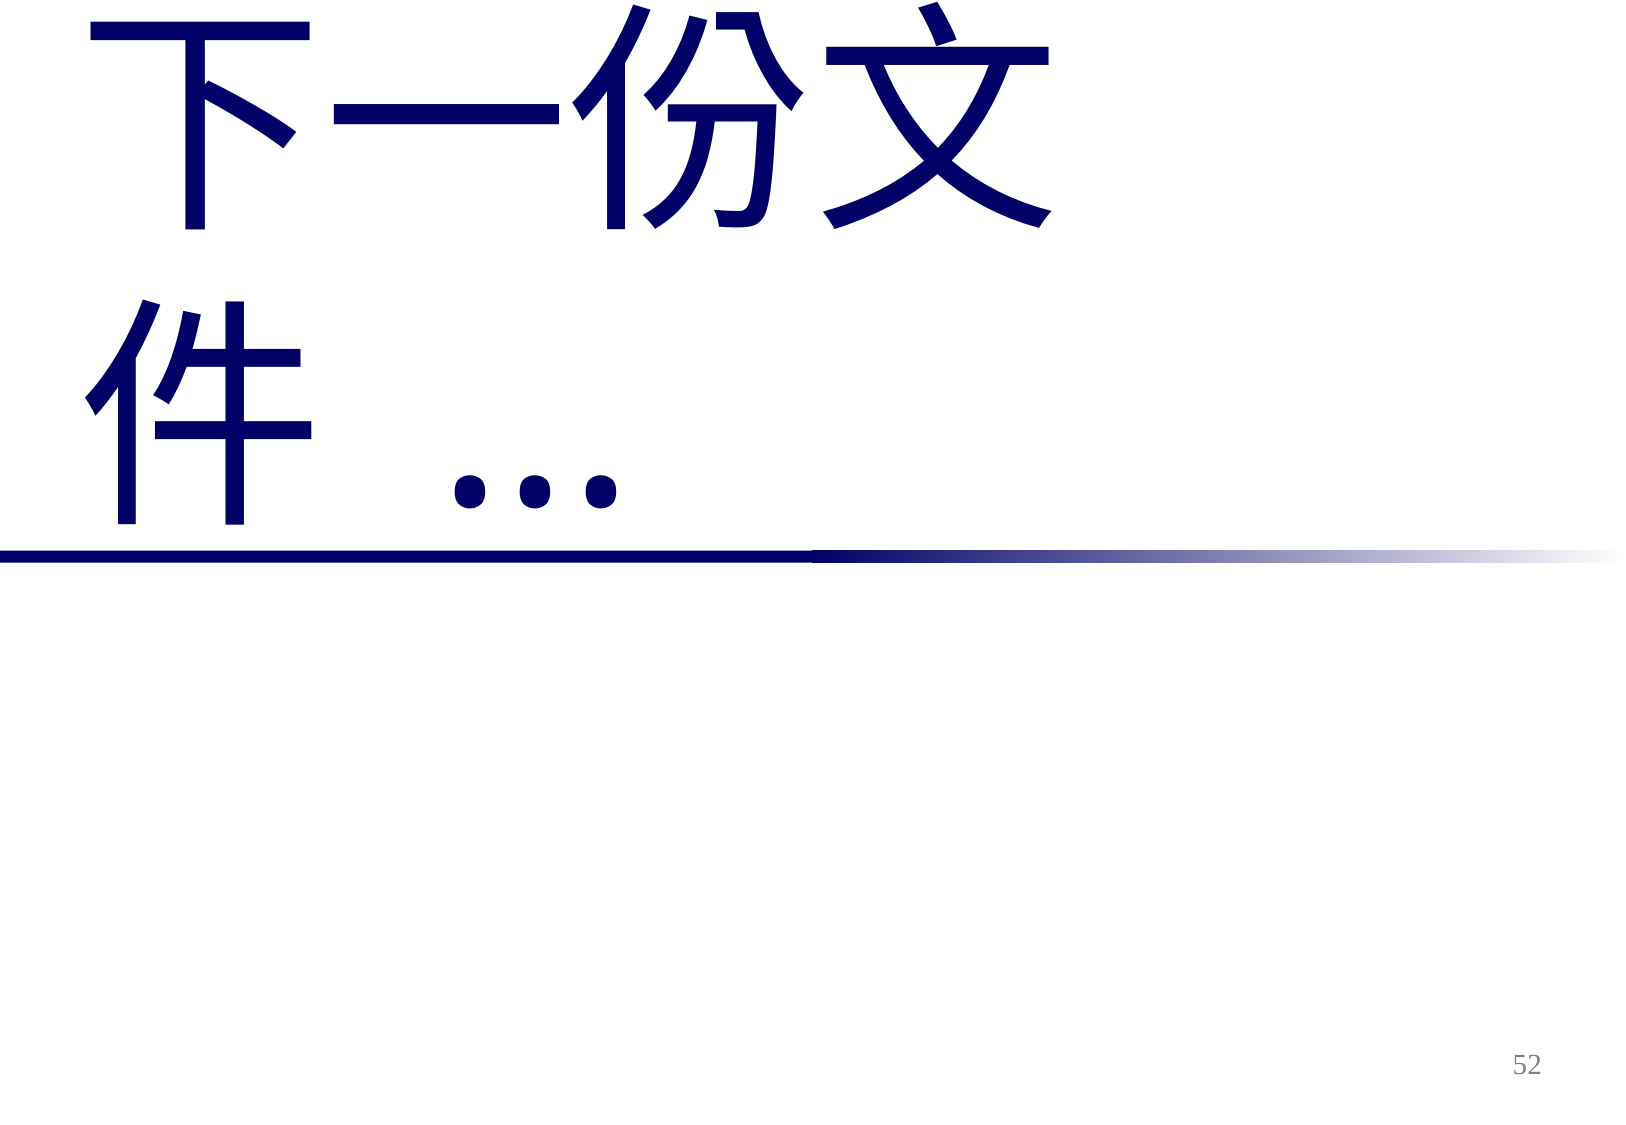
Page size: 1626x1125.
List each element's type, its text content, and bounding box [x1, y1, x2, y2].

slide_number 52 [1218, 1024, 1558, 1101]
title 下一份文件 ... [62, 62, 1563, 563]
